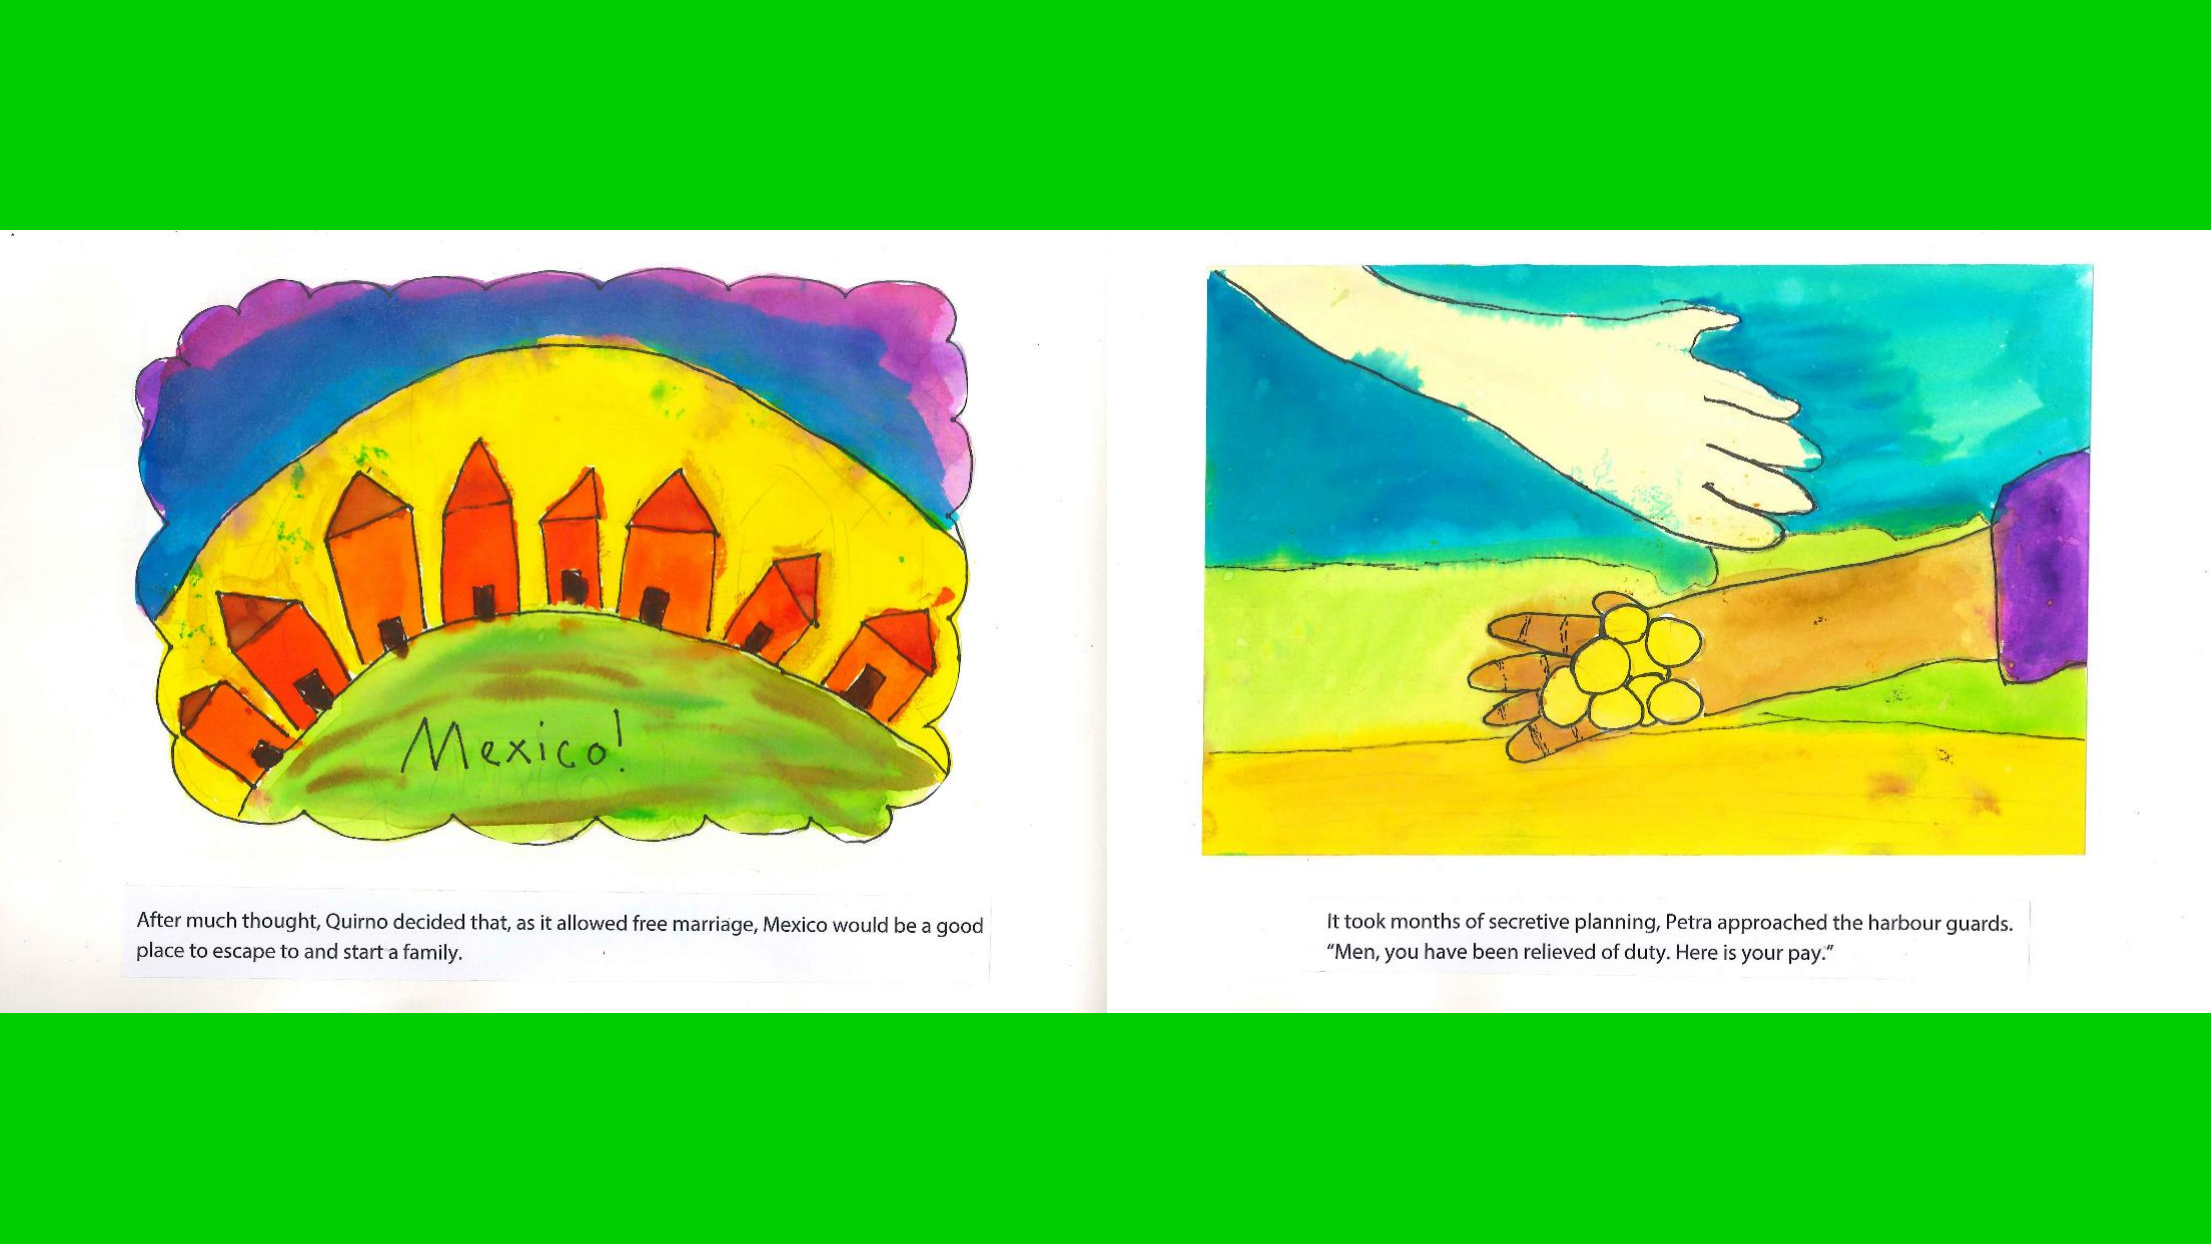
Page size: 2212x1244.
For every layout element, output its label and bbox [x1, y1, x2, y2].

picture [0, 230, 2212, 1013]
